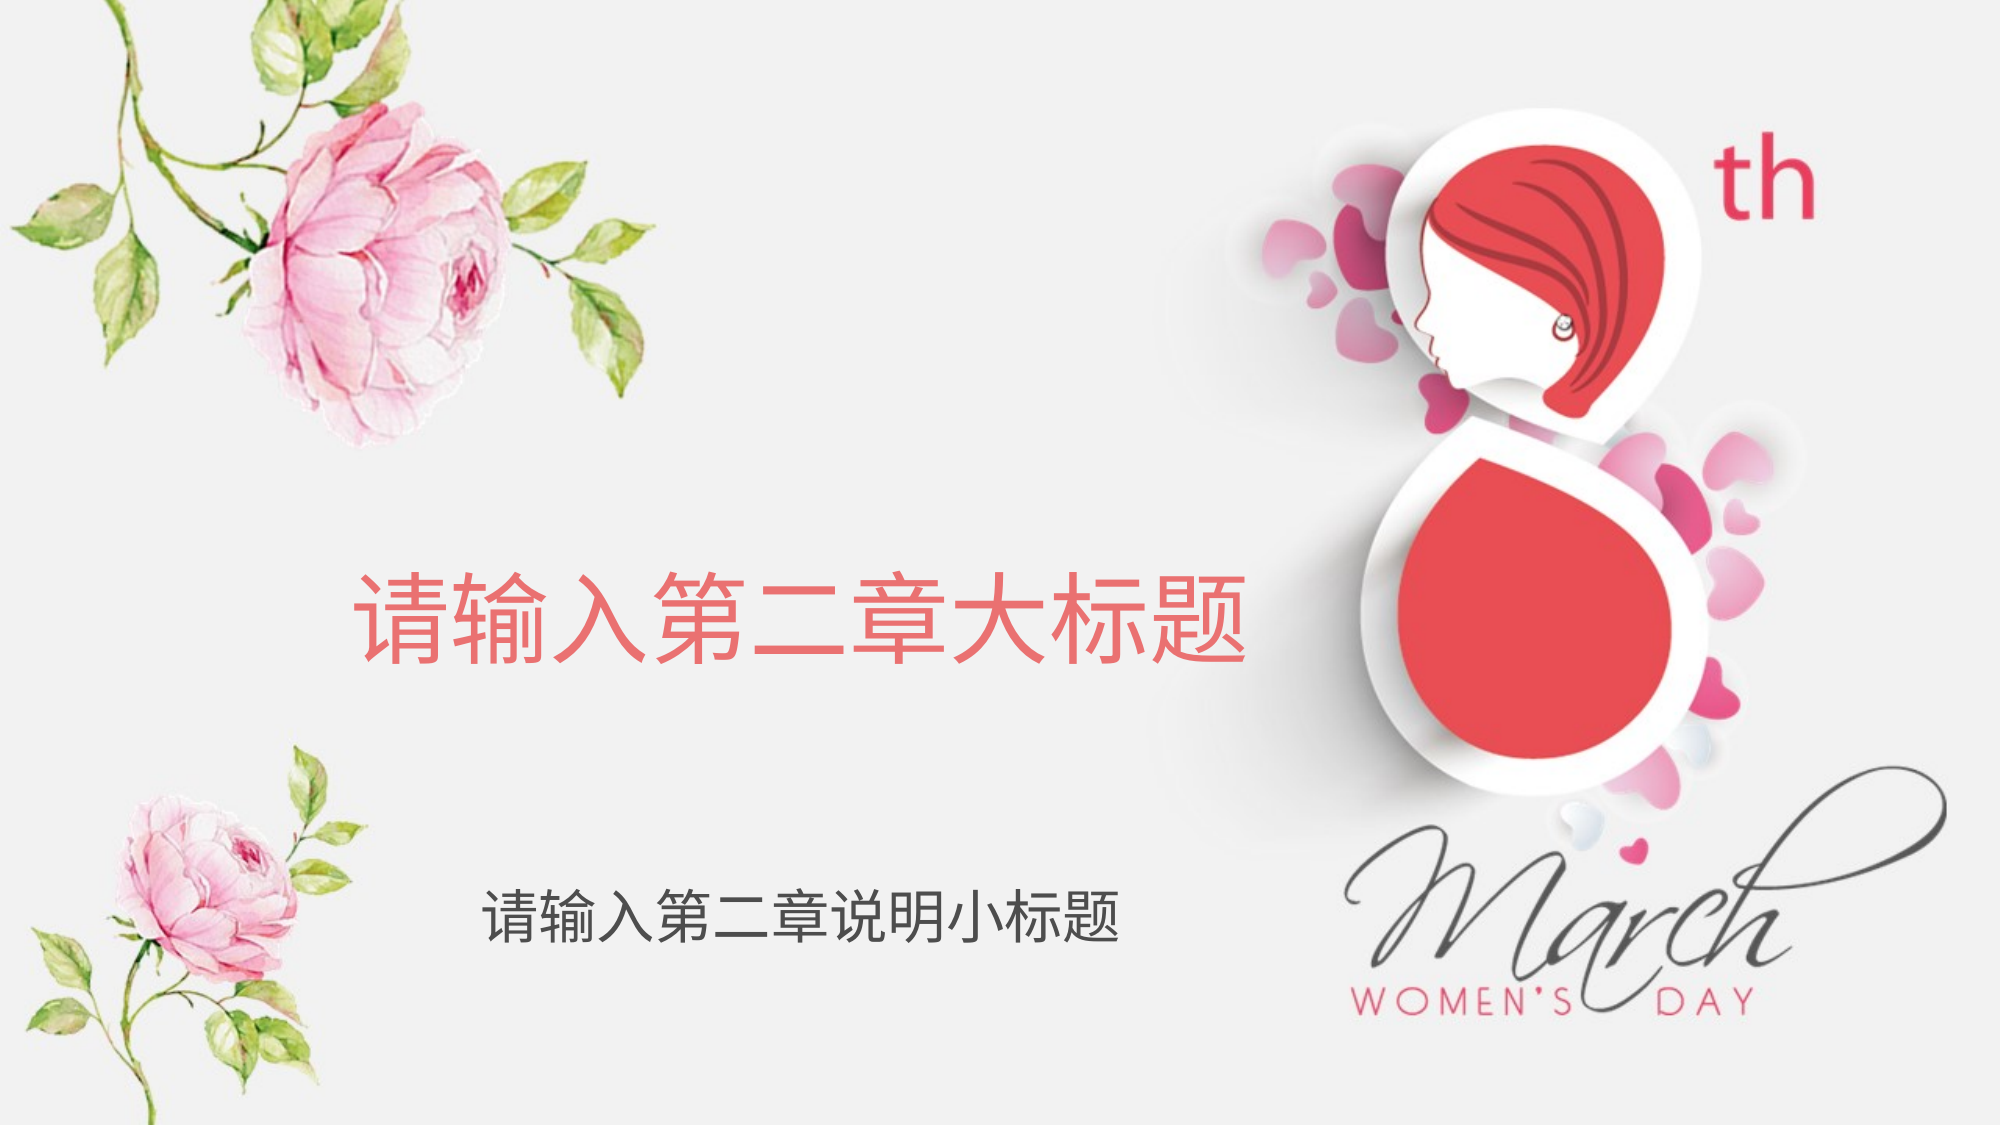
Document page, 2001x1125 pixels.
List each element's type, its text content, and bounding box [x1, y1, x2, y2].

title 请输入第二章大标题 [249, 351, 1350, 822]
list 请输入第二章说明小标题 [249, 837, 1351, 959]
picture [0, 0, 2000, 1125]
